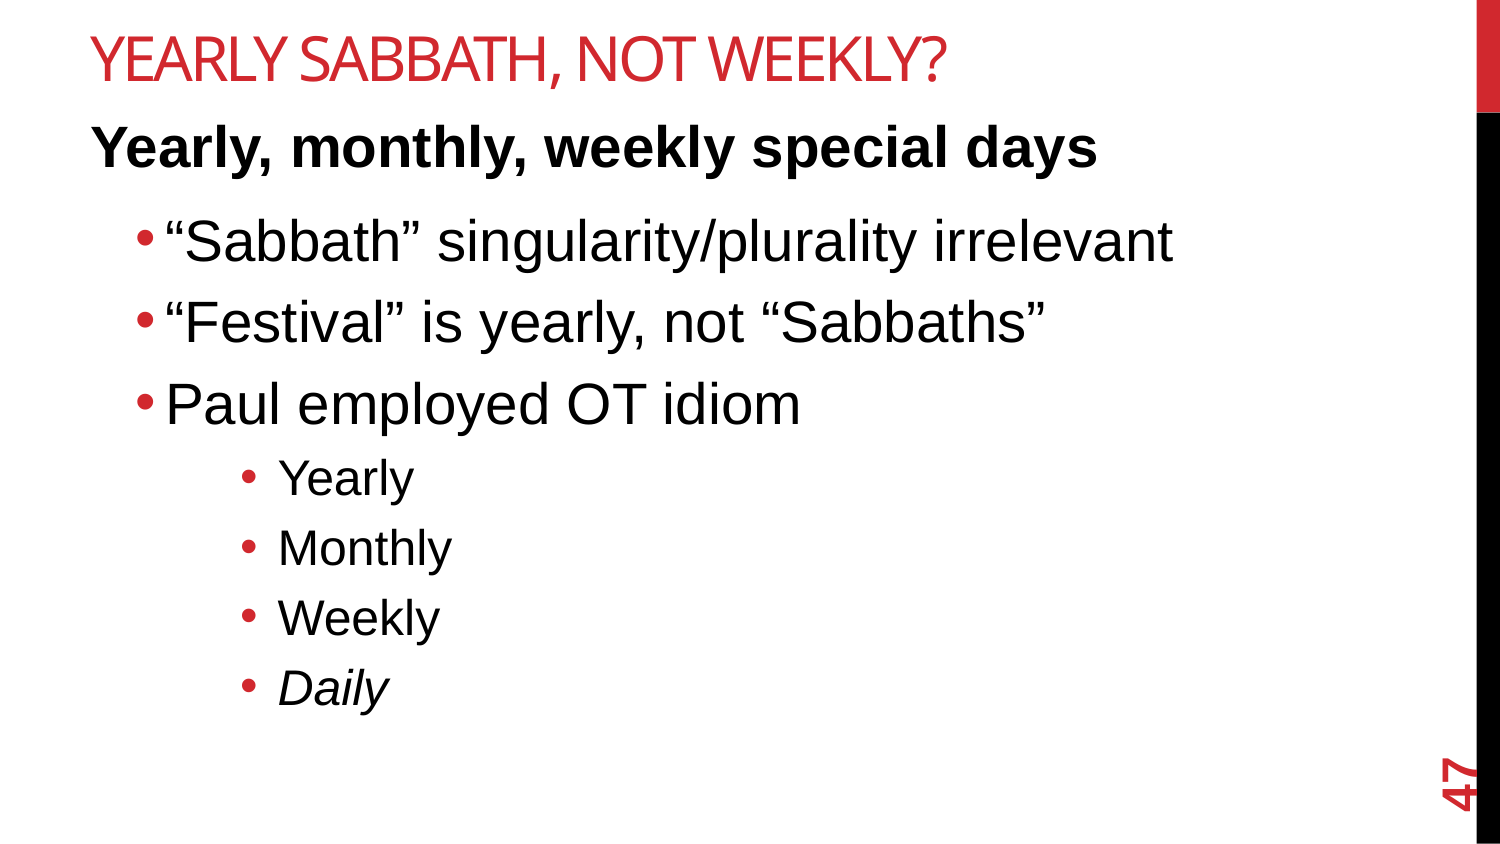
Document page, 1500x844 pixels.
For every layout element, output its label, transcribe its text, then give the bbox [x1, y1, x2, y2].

title Yearly Sabbath, Not Weekly? [75, 11, 1425, 101]
slide_number 47 [1427, 665, 1488, 828]
list Yearly, monthly, weekly special days “Sabbath” singularity/plurality irrelevant “Festival” is yearly, not “Sabbaths” Paul employed OT idiom Yearly Monthly Weekly Daily [75, 101, 1425, 811]
